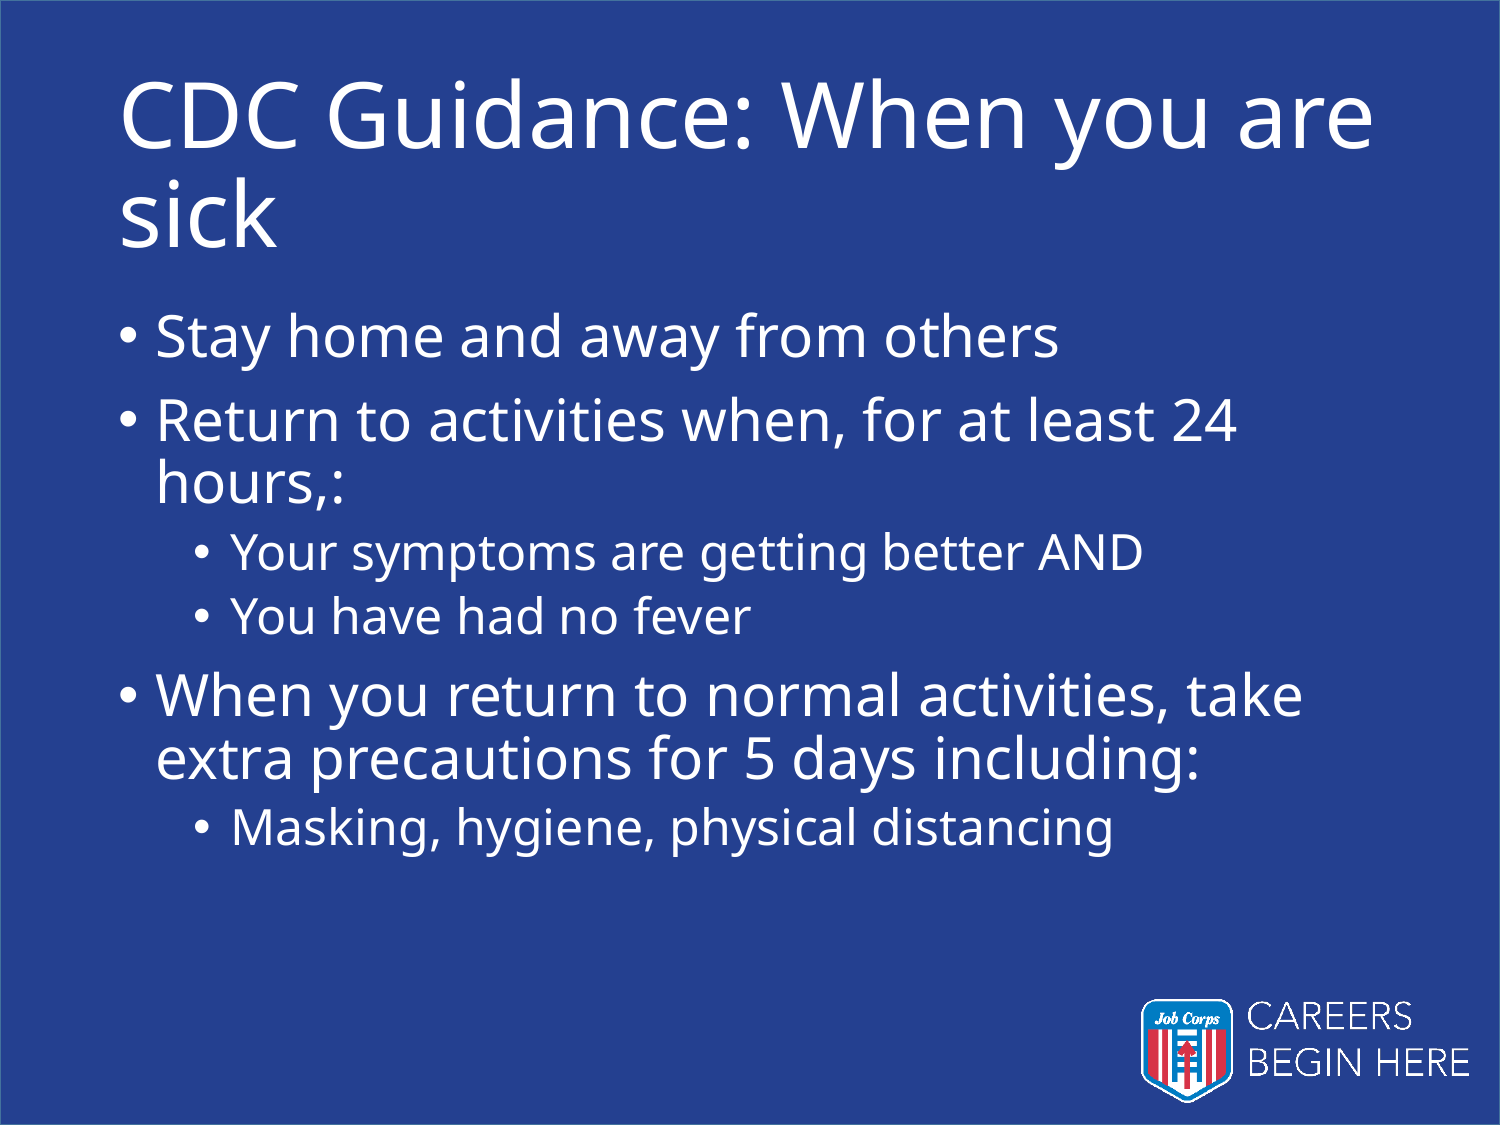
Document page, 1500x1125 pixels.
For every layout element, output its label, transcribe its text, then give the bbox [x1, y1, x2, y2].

list Stay home and away from others Return to activities when, for at least 24 hours,: Your symptoms are getting better AND You have had no fever When you return to normal activities, take extra precautions for 5 days including: Masking, hygiene, physical distancing [103, 299, 1397, 1014]
picture [1141, 999, 1469, 1103]
title CDC Guidance: When you are sick [103, 59, 1397, 278]
